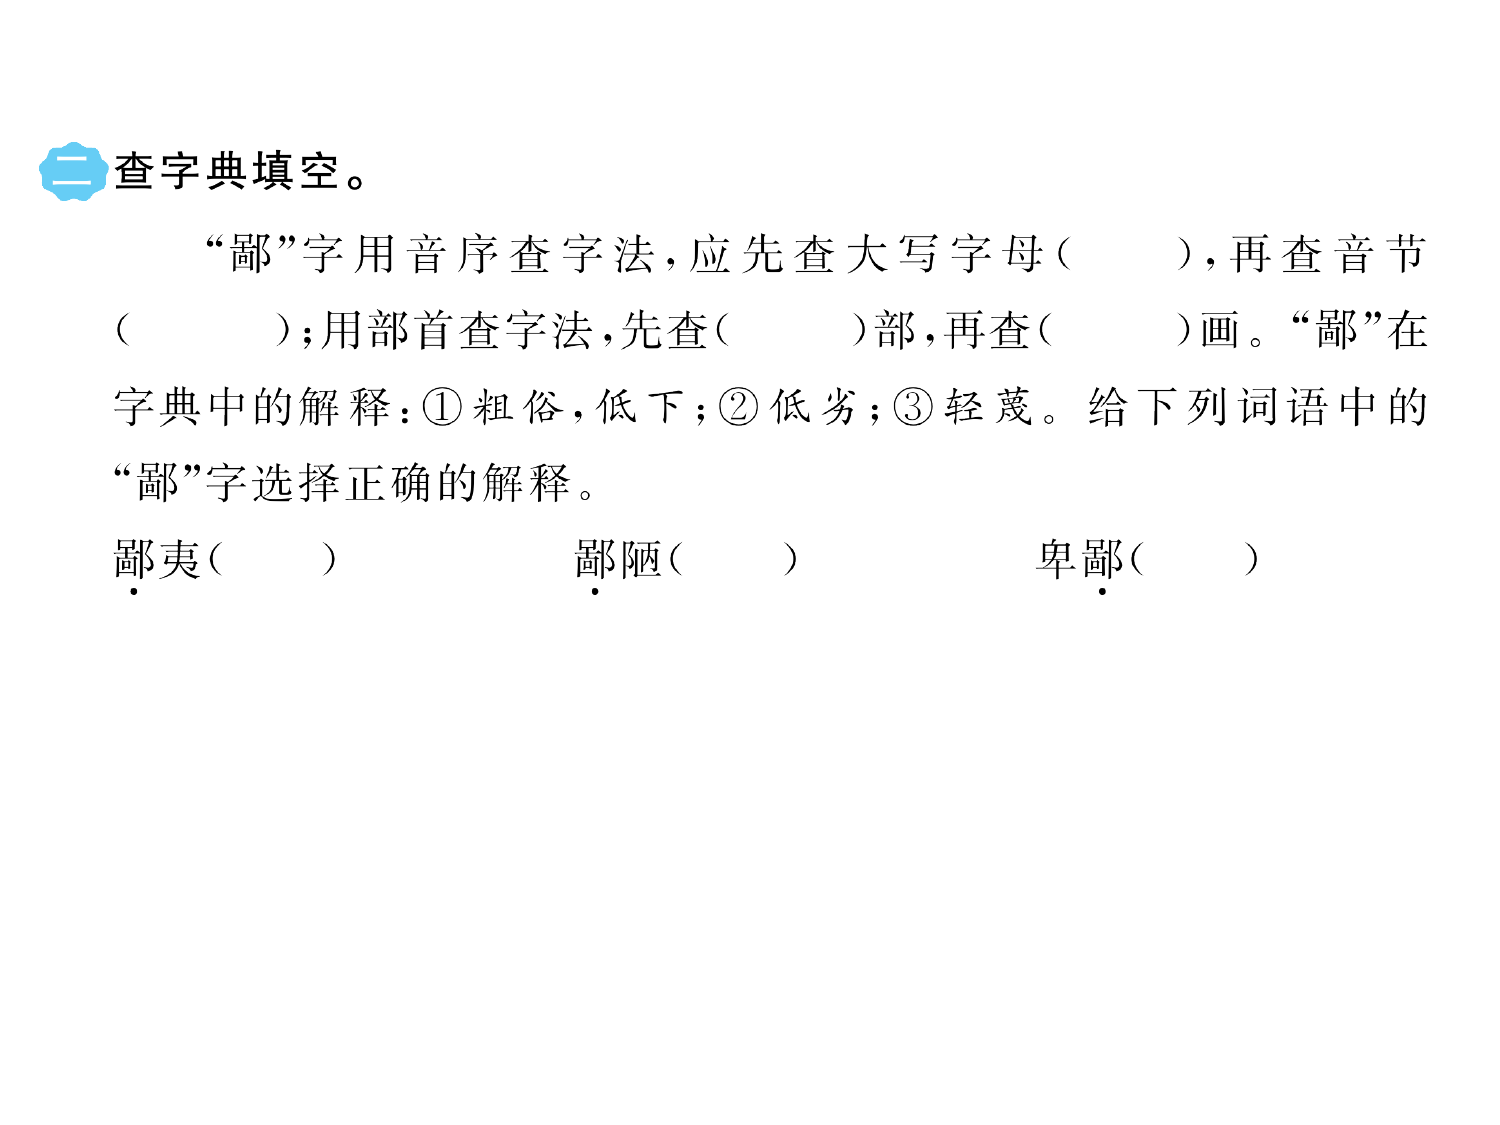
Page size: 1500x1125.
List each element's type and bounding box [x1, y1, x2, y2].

picture [35, 125, 1453, 600]
